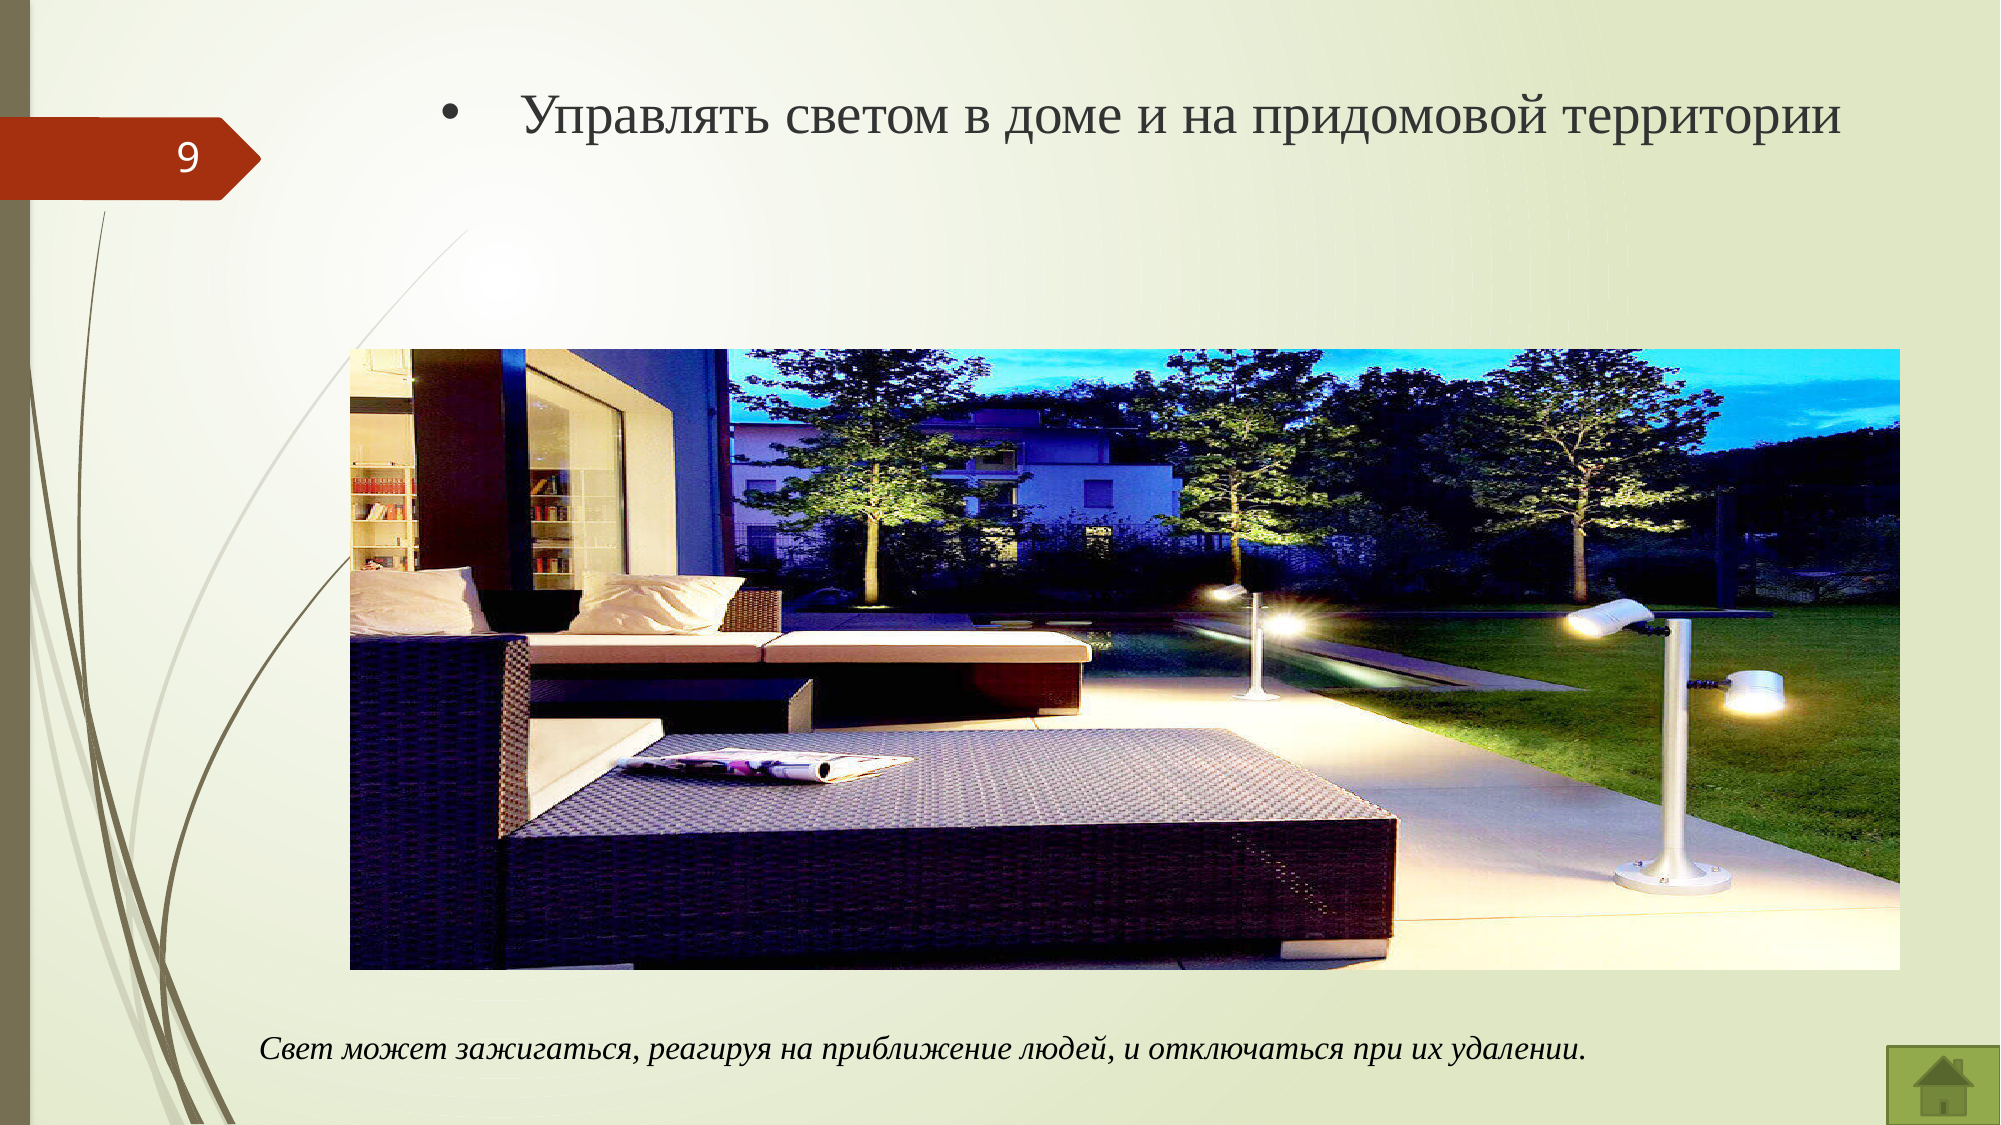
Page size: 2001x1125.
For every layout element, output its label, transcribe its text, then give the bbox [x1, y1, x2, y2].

text_box Свет может зажигаться, реагируя на приближение людей, и отключаться при их удалении. [244, 1018, 1851, 1119]
title Управлять светом в доме и на придомовой территории [425, 68, 1888, 279]
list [349, 349, 1901, 971]
slide_number 9 [87, 129, 216, 190]
text_box [1886, 1045, 2000, 1125]
